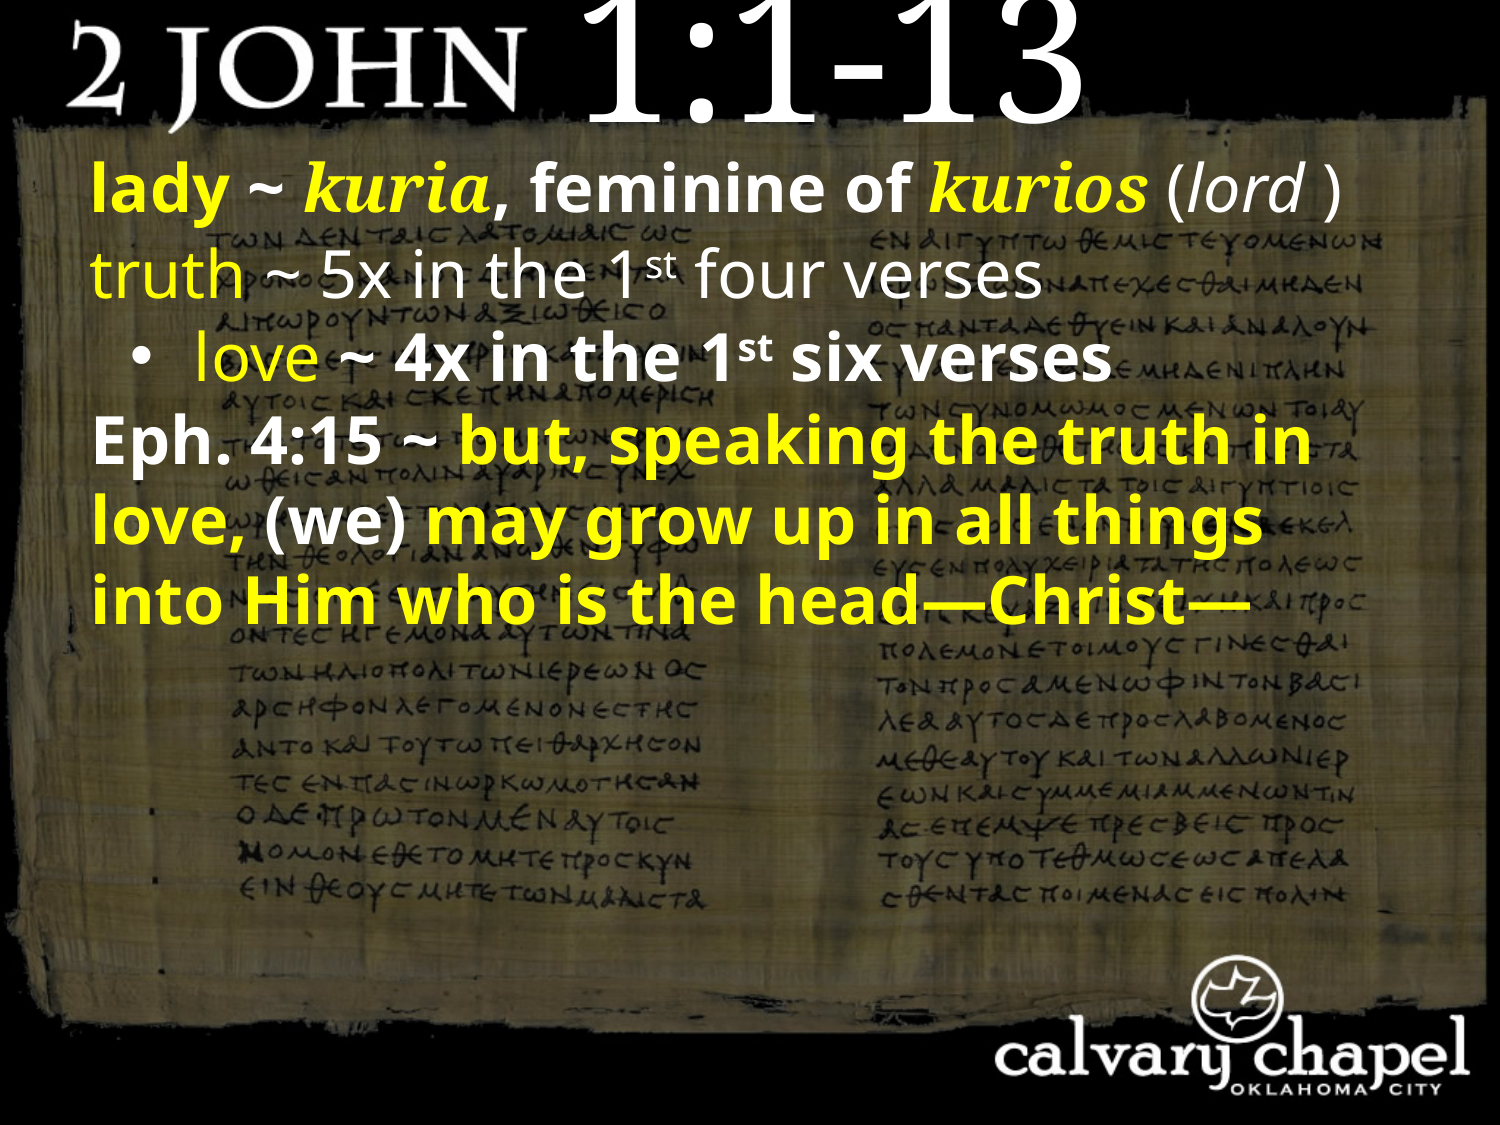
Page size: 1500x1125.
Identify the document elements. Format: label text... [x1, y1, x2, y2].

text_box lady ~ kuria, feminine of kurios (lord ) [74, 138, 1429, 233]
text_box Eph. 4:15 ~ but, speaking the truth in love, (we) may grow up in all things into Him who is the head—Christ— [76, 390, 1430, 645]
text_box 1:1-13 [558, 0, 1202, 138]
text_box truth ~ 5x in the 1st four verses [74, 224, 1428, 320]
picture [0, 0, 1500, 1125]
text_box love ~ 4x in the 1st six verses [115, 307, 1423, 390]
